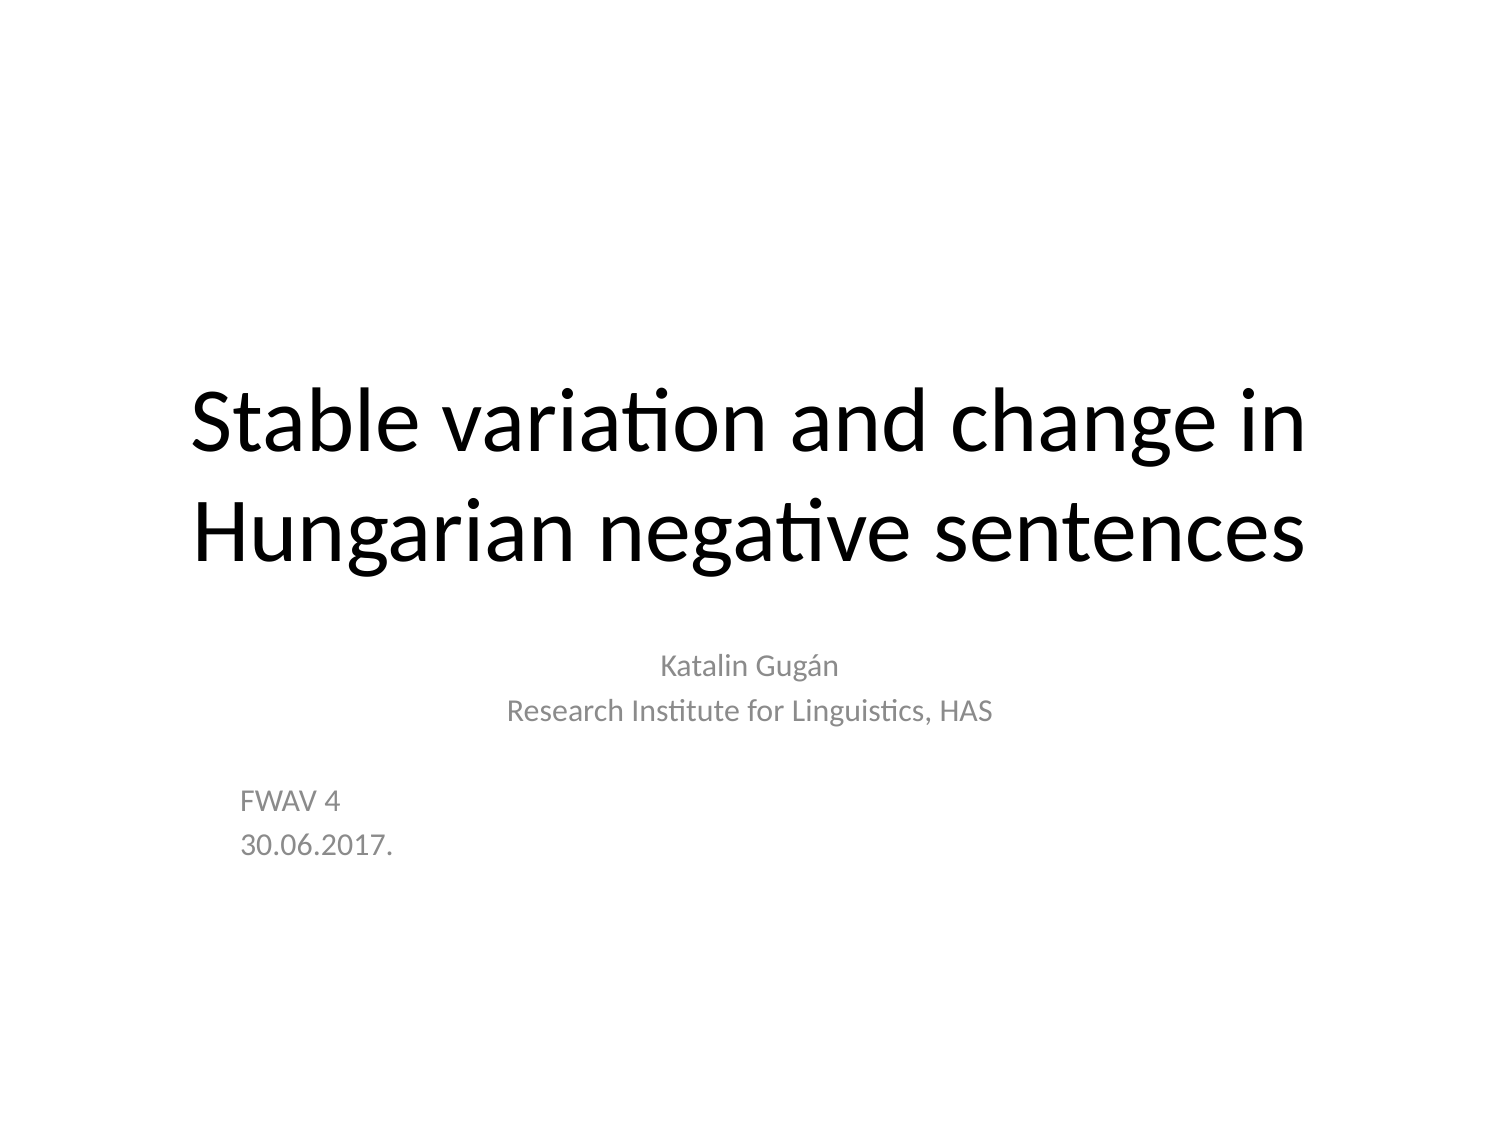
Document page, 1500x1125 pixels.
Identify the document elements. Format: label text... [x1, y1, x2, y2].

title Stable variation and change in Hungarian negative sentences [112, 349, 1388, 591]
subtitle Katalin Gugán Research Institute for Linguistics, HAS FWAV 4 30.06.2017. [225, 637, 1275, 925]
